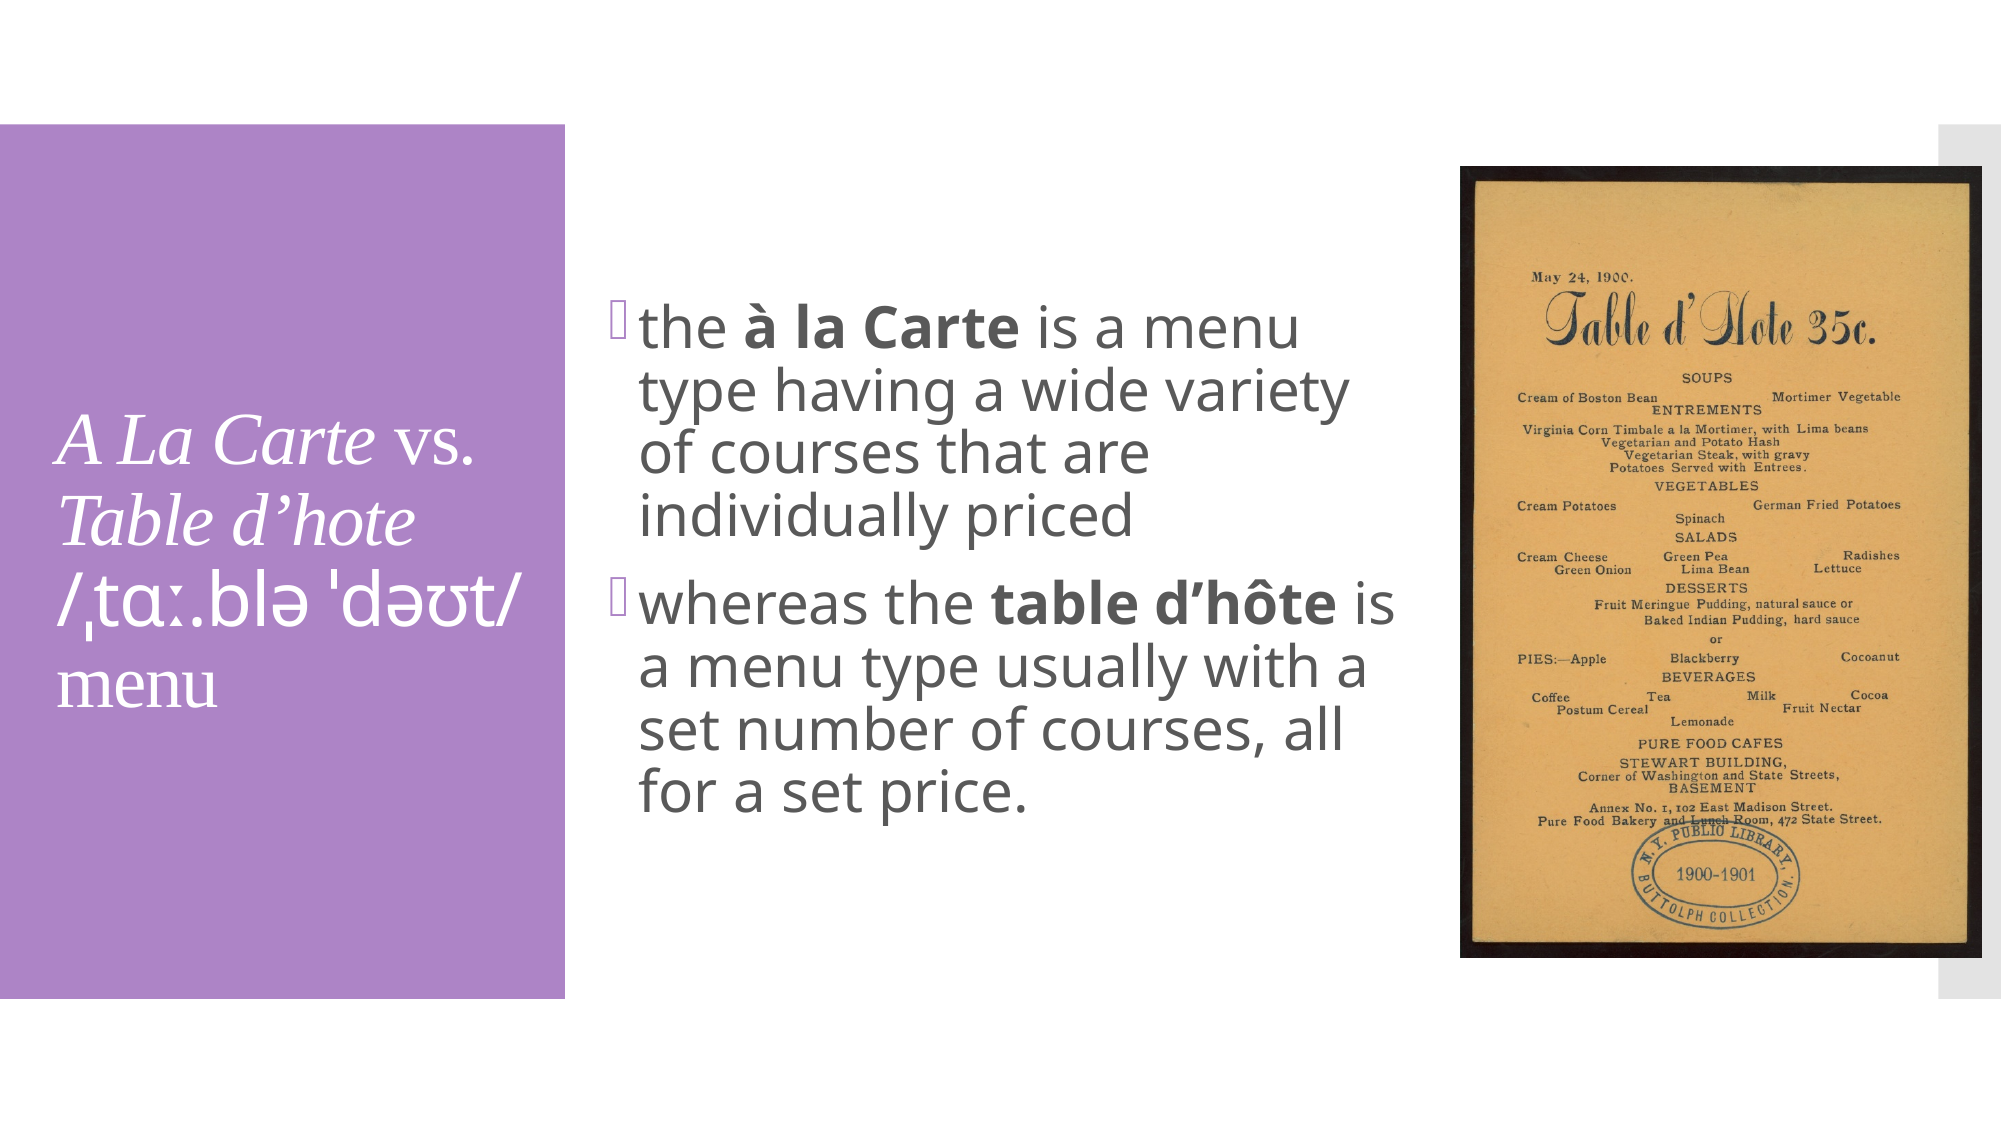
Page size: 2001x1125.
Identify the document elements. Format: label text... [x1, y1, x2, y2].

list the à la Carte is a menu type having a wide variety of courses that are individually priced whereas the table d’hôte is a menu type usually with a set number of courses, all for a set price. [593, 141, 1419, 982]
title A La Carte vs. Table d’hote /ˌtɑː.blə ˈdəʊt/ menu [41, 184, 575, 940]
picture [1459, 166, 1982, 958]
